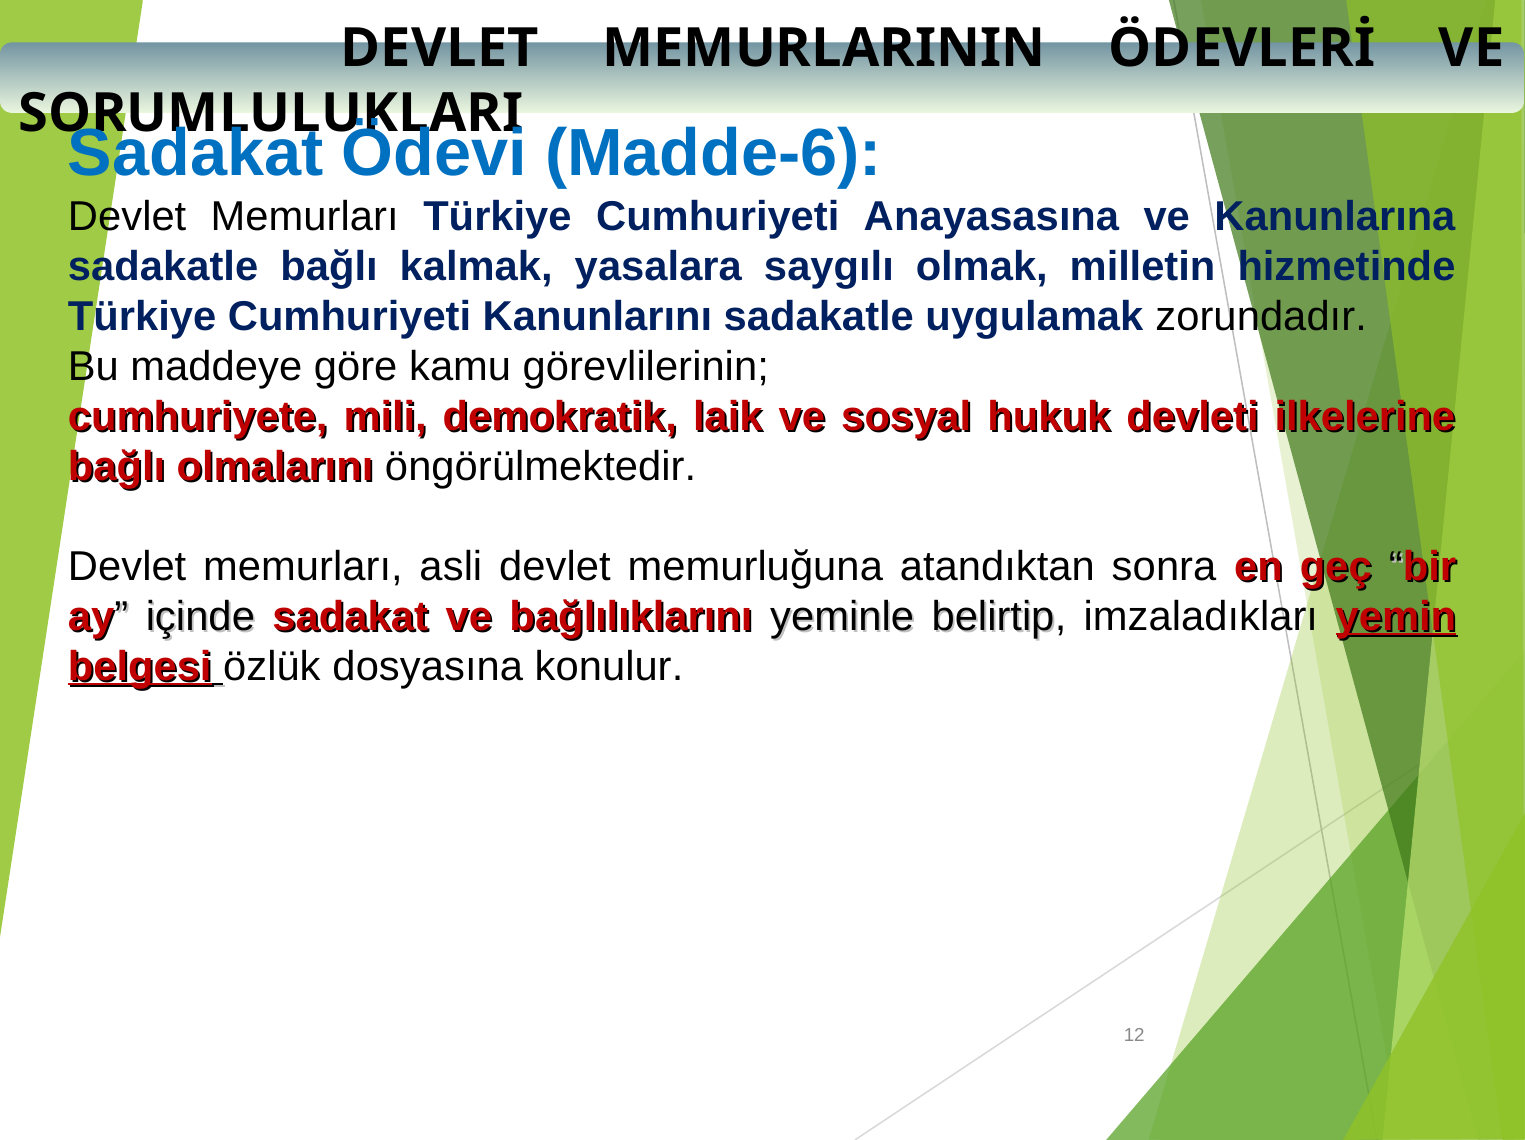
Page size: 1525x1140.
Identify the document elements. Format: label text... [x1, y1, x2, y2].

text_box Sadakat Ödevi (Madde-6): Devlet Memurları Türkiye Cumhuriyeti Anayasasına ve Kanunlarına sadakatle bağlı kalmak, yasalara saygılı olmak, milletin hizmetinde Türkiye Cumhuriyeti Kanunlarını sadakatle uygulamak zorundadır. Bu maddeye göre kamu görevlilerinin; cumhuriyete, mili, demokratik, laik ve sosyal hukuk devleti ilkelerine bağlı olmalarını öngörülmektedir. Devlet memurları, asli devlet memurluğuna atandıktan sonra en geç “bir ay” içinde sadakat ve bağlılıklarını yeminle belirtip, imzaladıkları yemin belgesi özlük dosyasına konulur. [53, 100, 1471, 797]
text_box [35, 166, 1489, 1140]
text_box DEVLET MEMURLARININ ÖDEVLERİ VE SORUMLULUKLARI [0, 42, 1524, 113]
